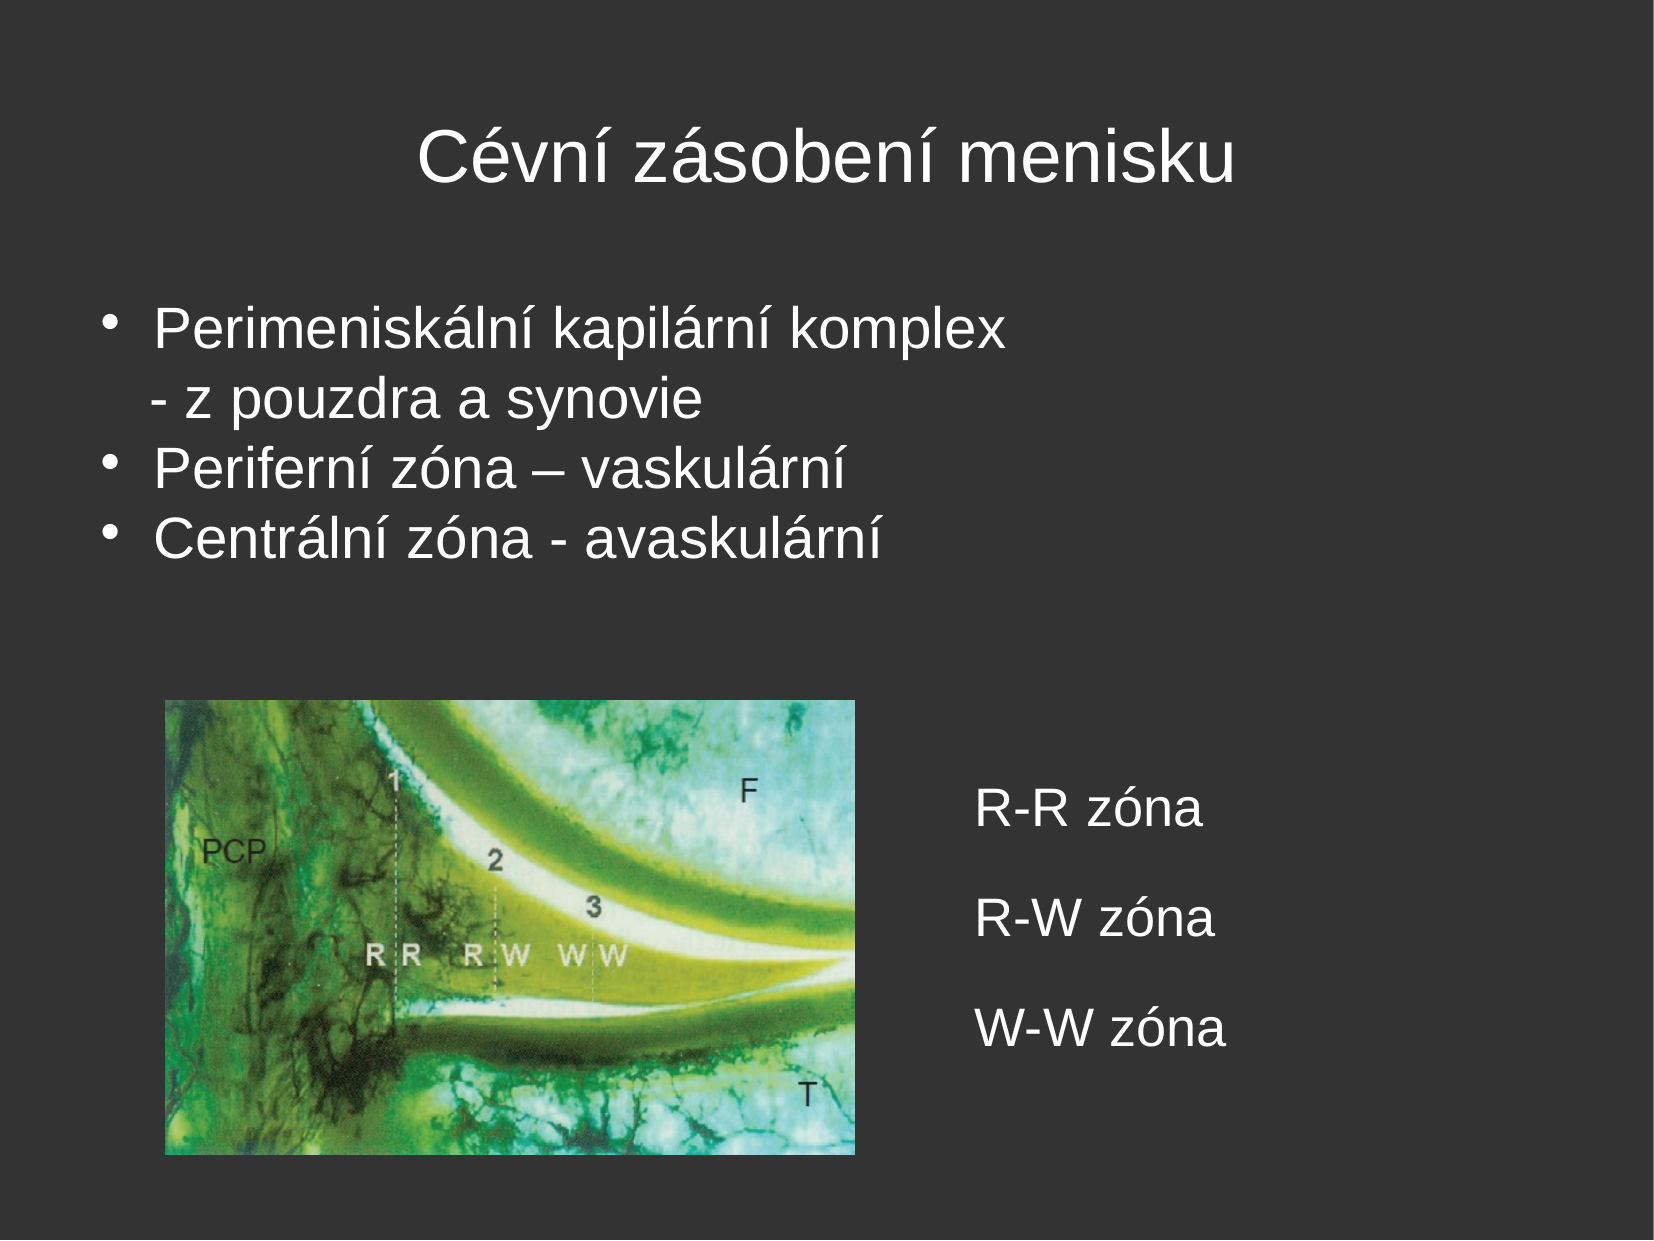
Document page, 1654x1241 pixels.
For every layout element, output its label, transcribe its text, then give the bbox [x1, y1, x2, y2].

text_box Cévní zásobení menisku [82, 49, 1571, 257]
text_box Perimeniskální kapilární komplex - z pouzdra a synovie Periferní zóna – vaskulární Centrální zóna - avaskulární [82, 290, 1571, 1010]
picture [164, 700, 856, 1156]
text_box R-R zóna R-W zóna W-W zóna [959, 764, 1575, 1083]
